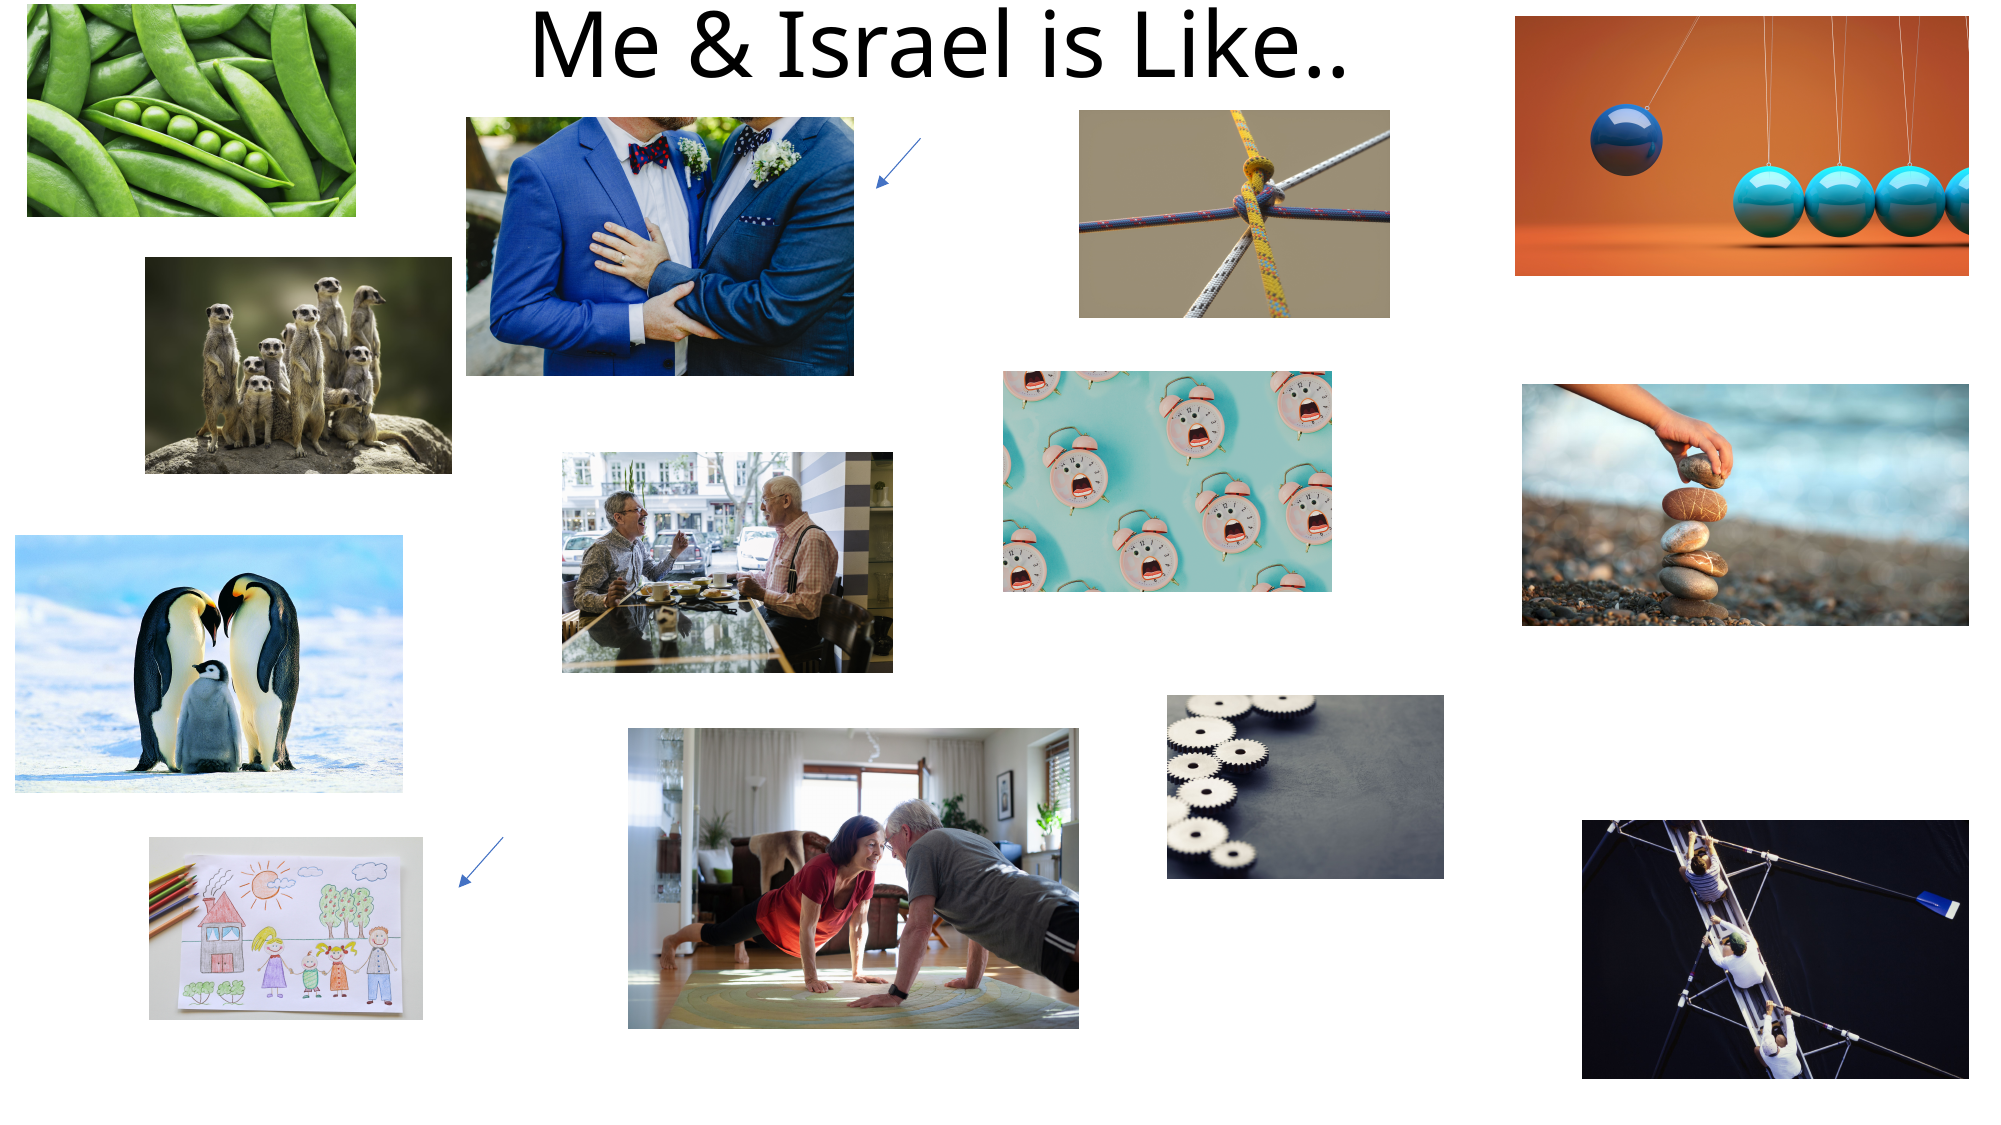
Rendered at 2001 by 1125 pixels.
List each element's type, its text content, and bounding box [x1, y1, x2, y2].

picture [1079, 110, 1390, 318]
picture [1167, 695, 1444, 879]
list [562, 452, 893, 673]
picture [15, 535, 403, 793]
title Me & Israel is Like.. [512, 0, 2000, 157]
picture [145, 257, 452, 474]
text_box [458, 837, 504, 888]
picture [1522, 384, 1969, 626]
picture [27, 4, 356, 217]
picture [149, 837, 423, 1020]
picture [1003, 371, 1332, 592]
picture [466, 117, 854, 376]
picture [1582, 820, 1969, 1079]
picture [628, 728, 1079, 1029]
picture [1515, 16, 1969, 276]
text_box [875, 138, 921, 189]
